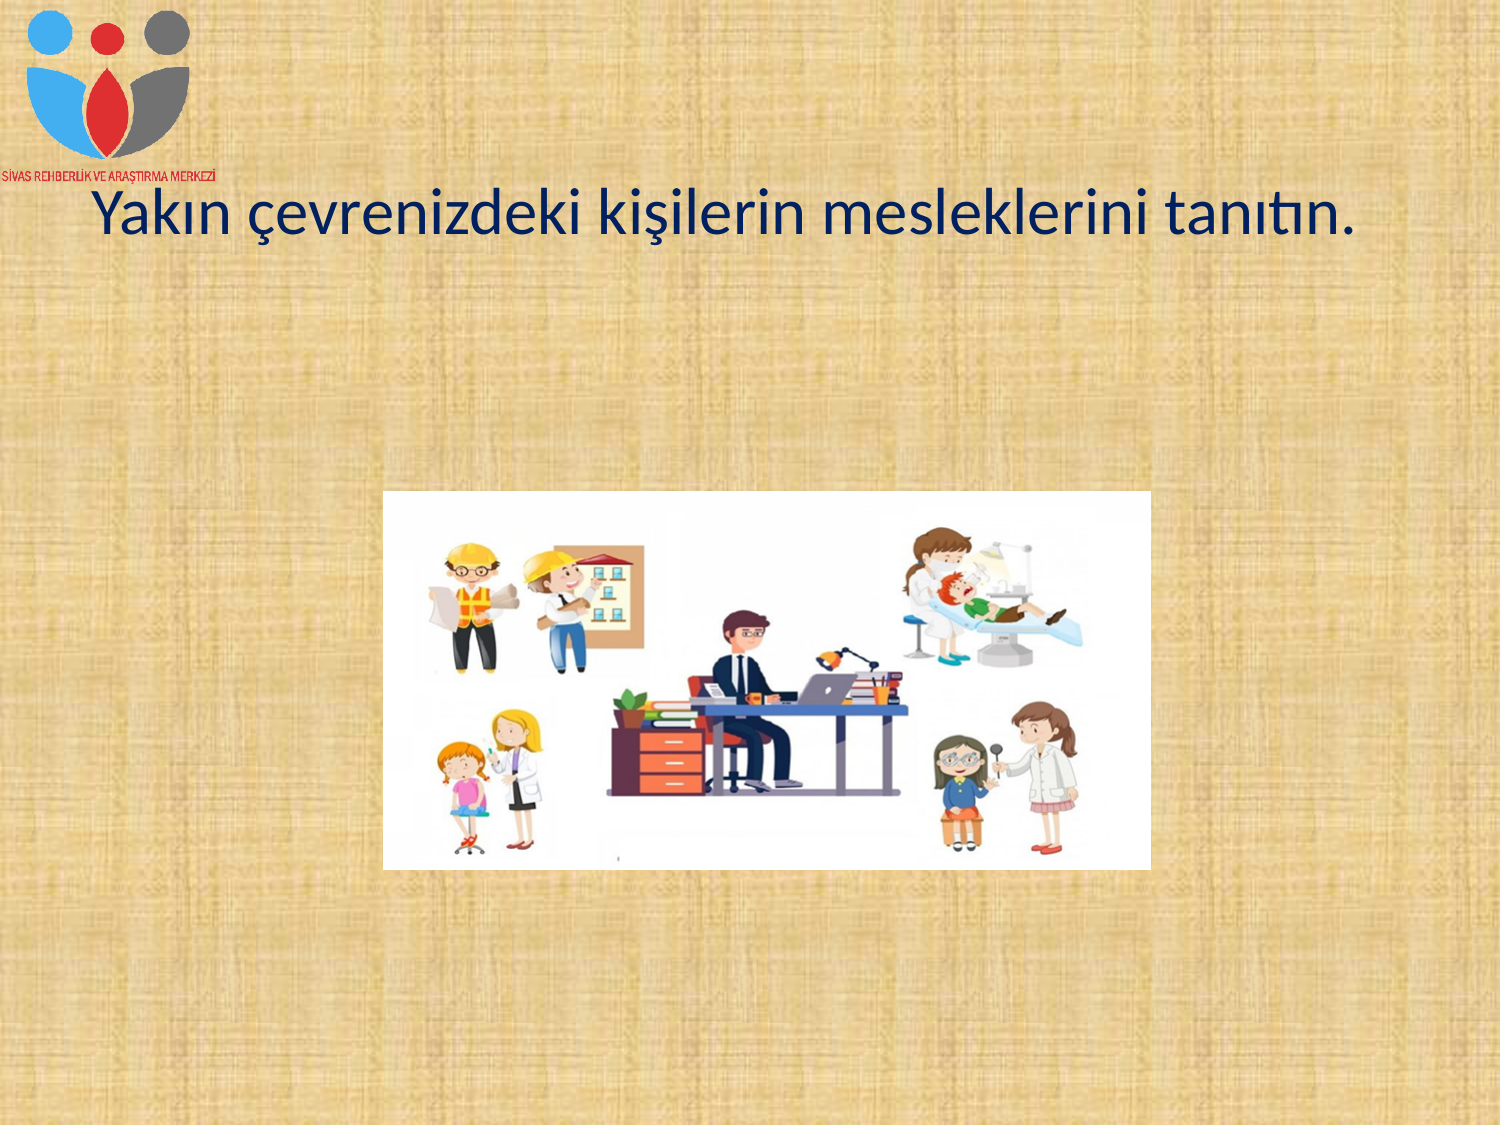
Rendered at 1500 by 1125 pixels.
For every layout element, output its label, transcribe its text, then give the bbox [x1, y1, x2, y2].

list Yakın çevrenizdeki kişilerin mesleklerini tanıtın. [76, 160, 1427, 904]
picture [0, 0, 1500, 1125]
